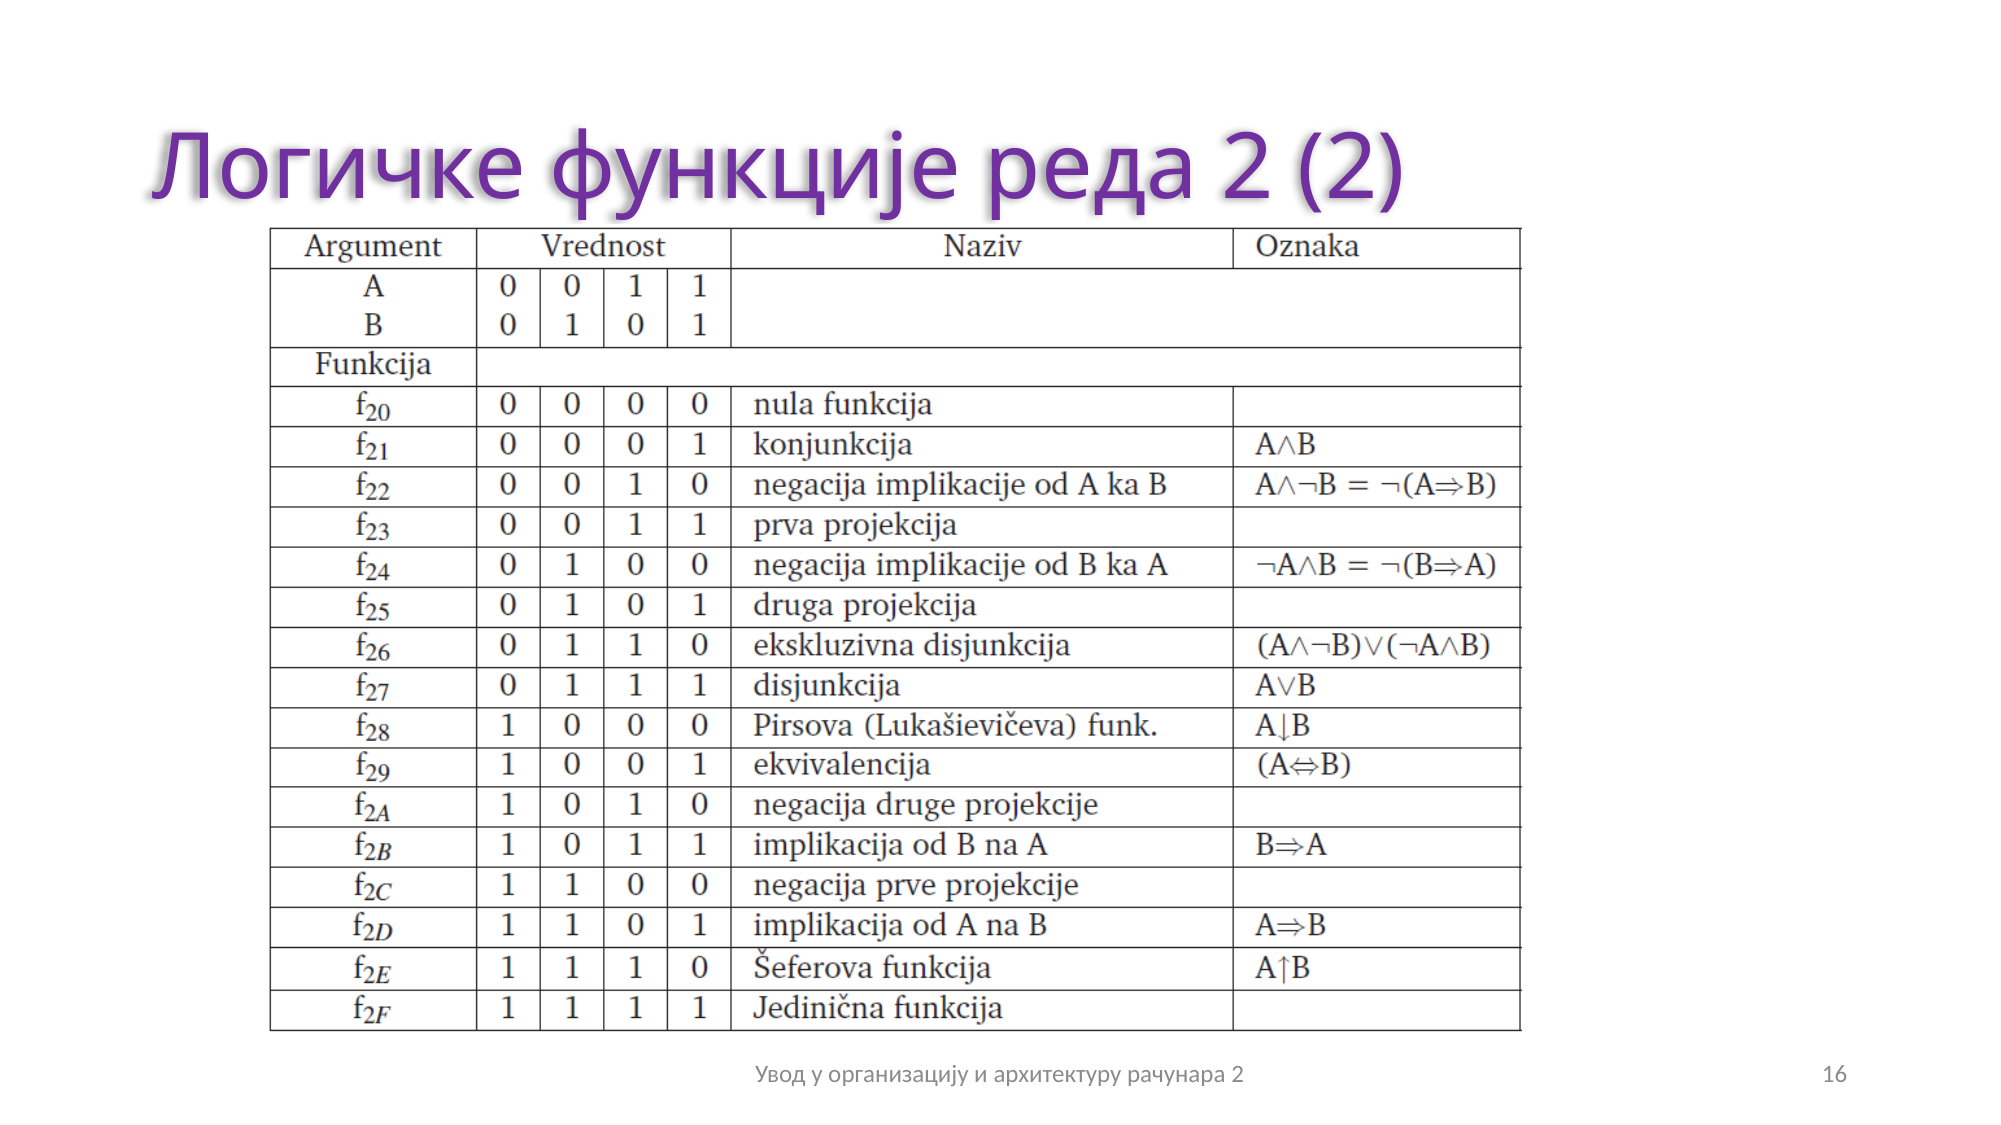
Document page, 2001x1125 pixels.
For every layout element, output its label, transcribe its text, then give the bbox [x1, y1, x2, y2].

slide_number 16 [1412, 1042, 1863, 1103]
footer Увод у организацију и архитектуру рачунара 2 [662, 1042, 1338, 1103]
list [262, 224, 1525, 1038]
title Логичке функције реда 2 (2) [137, 59, 1863, 278]
